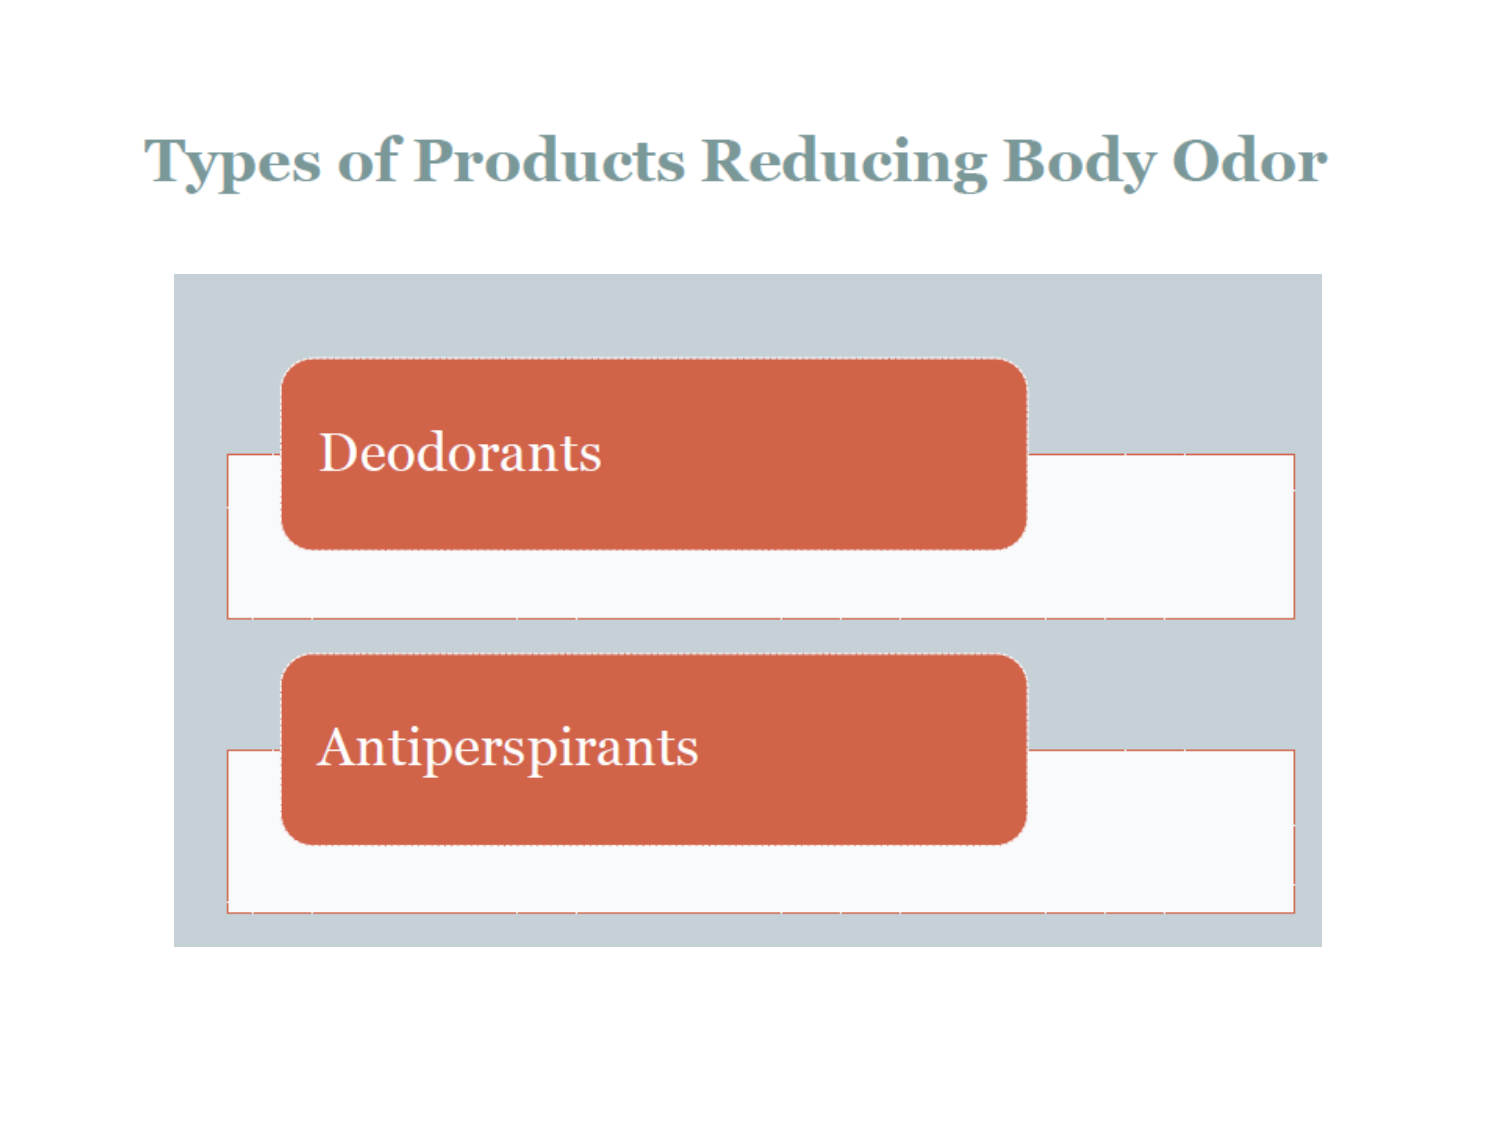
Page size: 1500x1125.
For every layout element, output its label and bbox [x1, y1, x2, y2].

picture [174, 274, 1322, 948]
picture [137, 124, 1334, 207]
